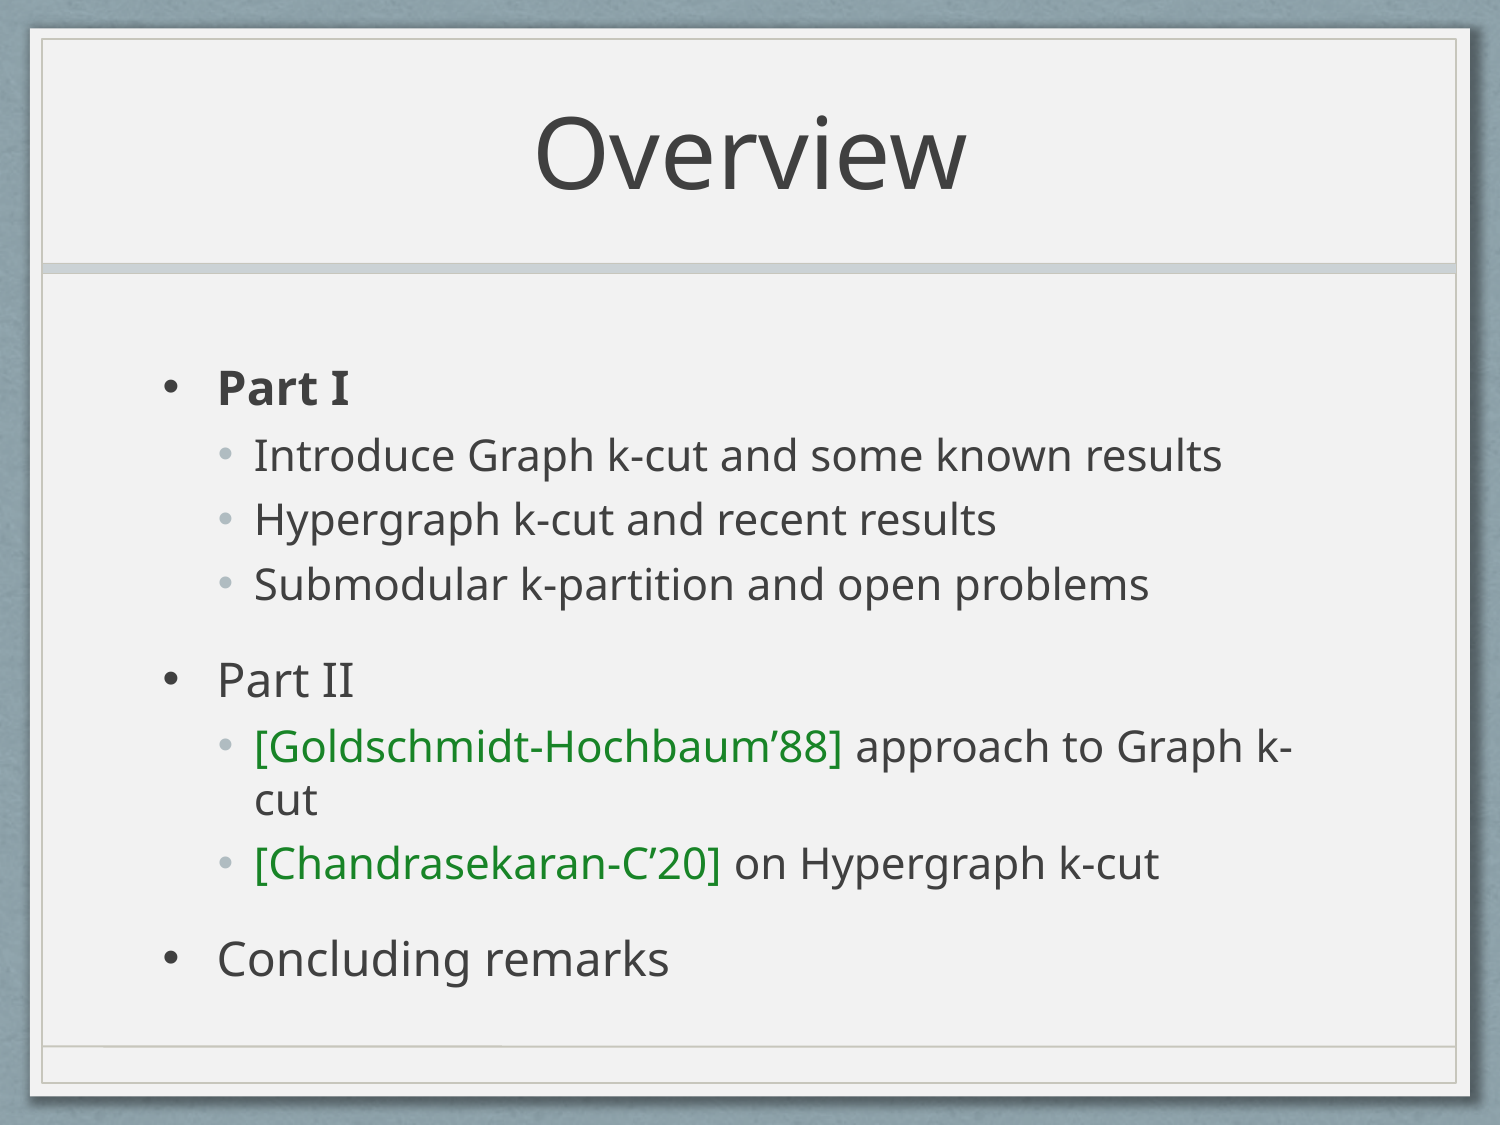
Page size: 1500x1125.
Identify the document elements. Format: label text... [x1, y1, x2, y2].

title Overview [147, 40, 1353, 260]
list Part I Introduce Graph k-cut and some known results Hypergraph k-cut and recent results Submodular k-partition and open problems Part II [Goldschmidt-Hochbaum’88] approach to Graph k-cut [Chandrasekaran-C’20] on Hypergraph k-cut Concluding remarks [147, 350, 1353, 995]
